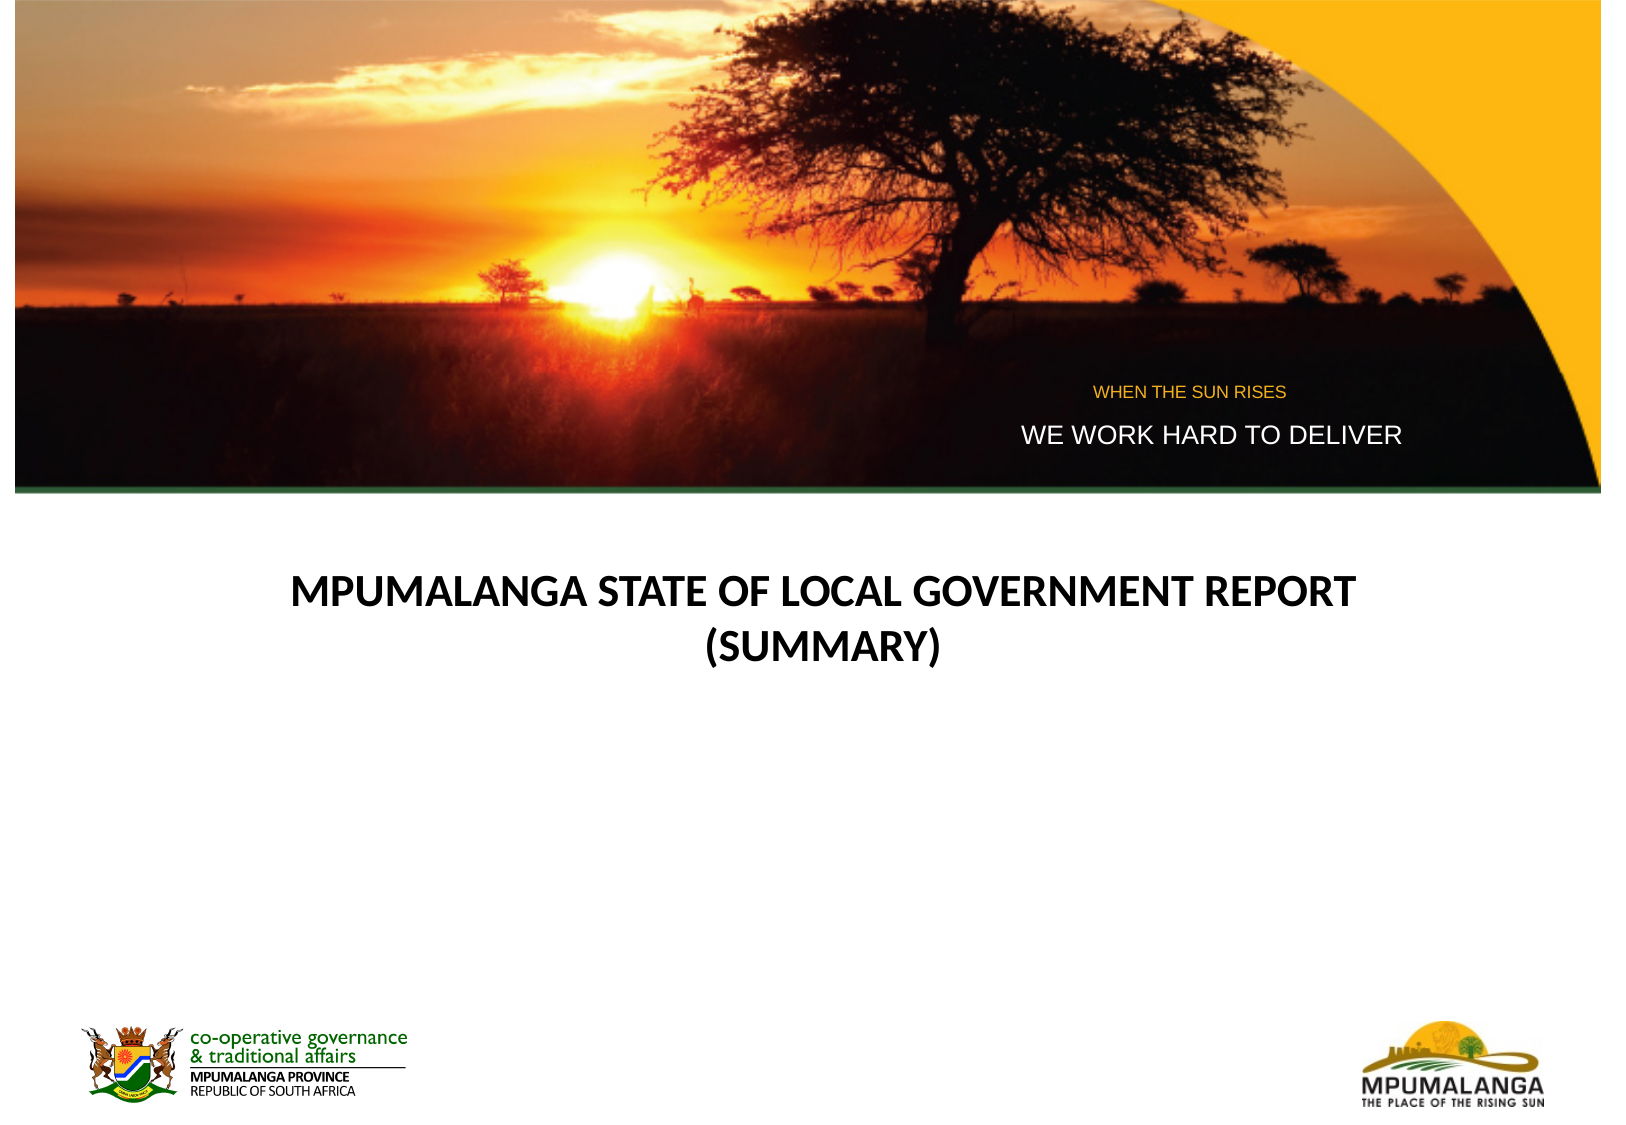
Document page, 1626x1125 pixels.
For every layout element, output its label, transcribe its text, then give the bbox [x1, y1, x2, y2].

picture [15, 0, 1601, 496]
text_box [937, 369, 1486, 501]
picture [1362, 1021, 1544, 1107]
picture [81, 1026, 407, 1103]
text_box MPUMALANGA STATE OF LOCAL GOVERNMENT REPORT (SUMMARY) [101, 552, 1545, 900]
